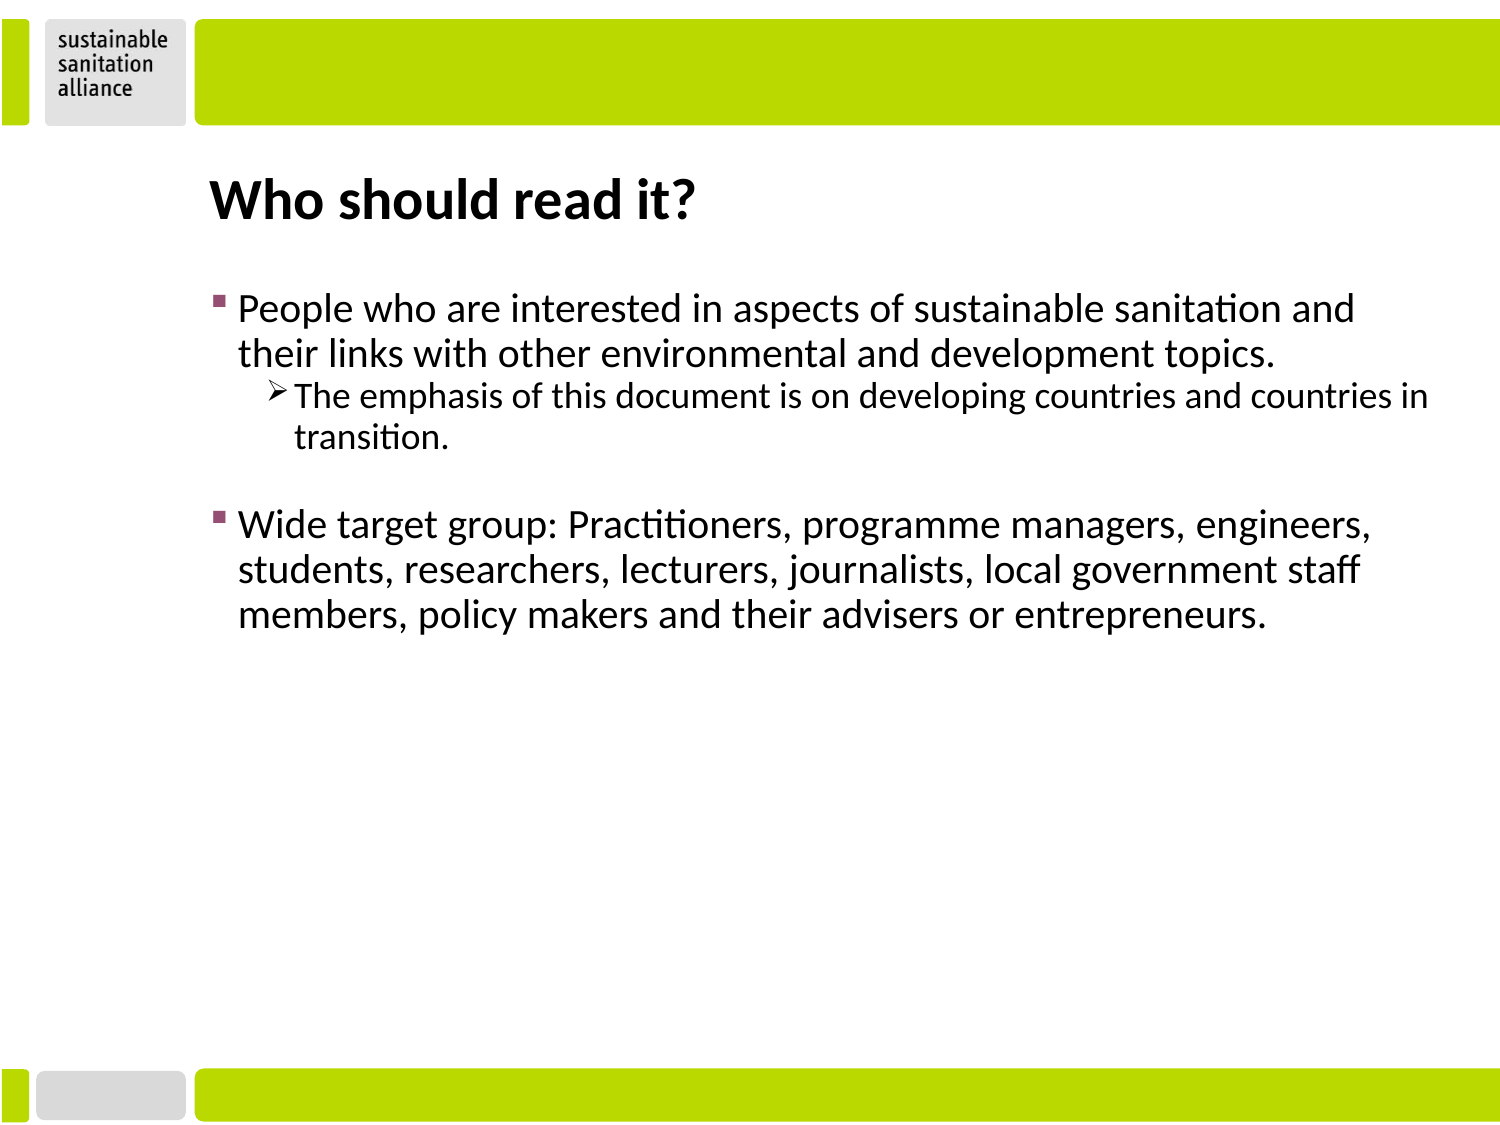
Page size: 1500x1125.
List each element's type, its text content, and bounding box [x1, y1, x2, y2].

picture [45, 19, 186, 126]
list People who are interested in aspects of sustainable sanitation and their links with other environmental and development topics. The emphasis of this document is on developing countries and countries in transition. Wide target group: Practitioners, programme managers, engineers, students, researchers, lecturers, journalists, local government staff members, policy makers and their advisers or entrepreneurs. [194, 278, 1447, 1035]
list Who should read it? [194, 149, 1447, 244]
